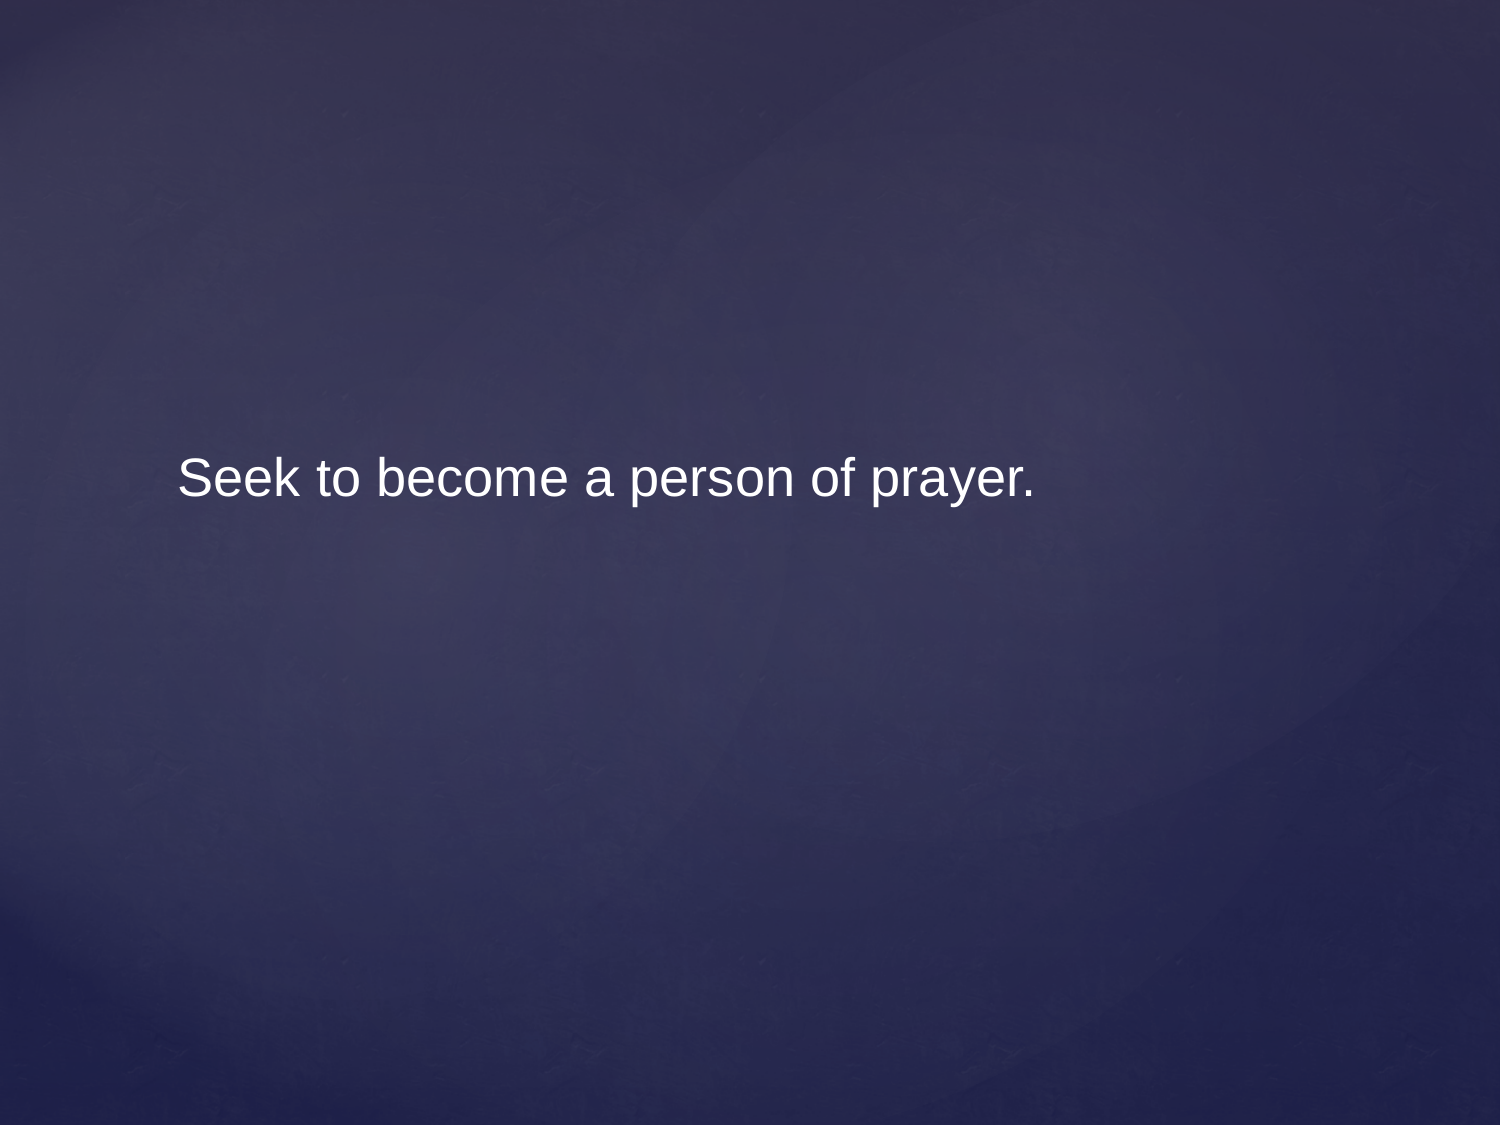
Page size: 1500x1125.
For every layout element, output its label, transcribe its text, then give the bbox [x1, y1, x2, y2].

text_box Seek to become a person of prayer. [162, 434, 1209, 515]
